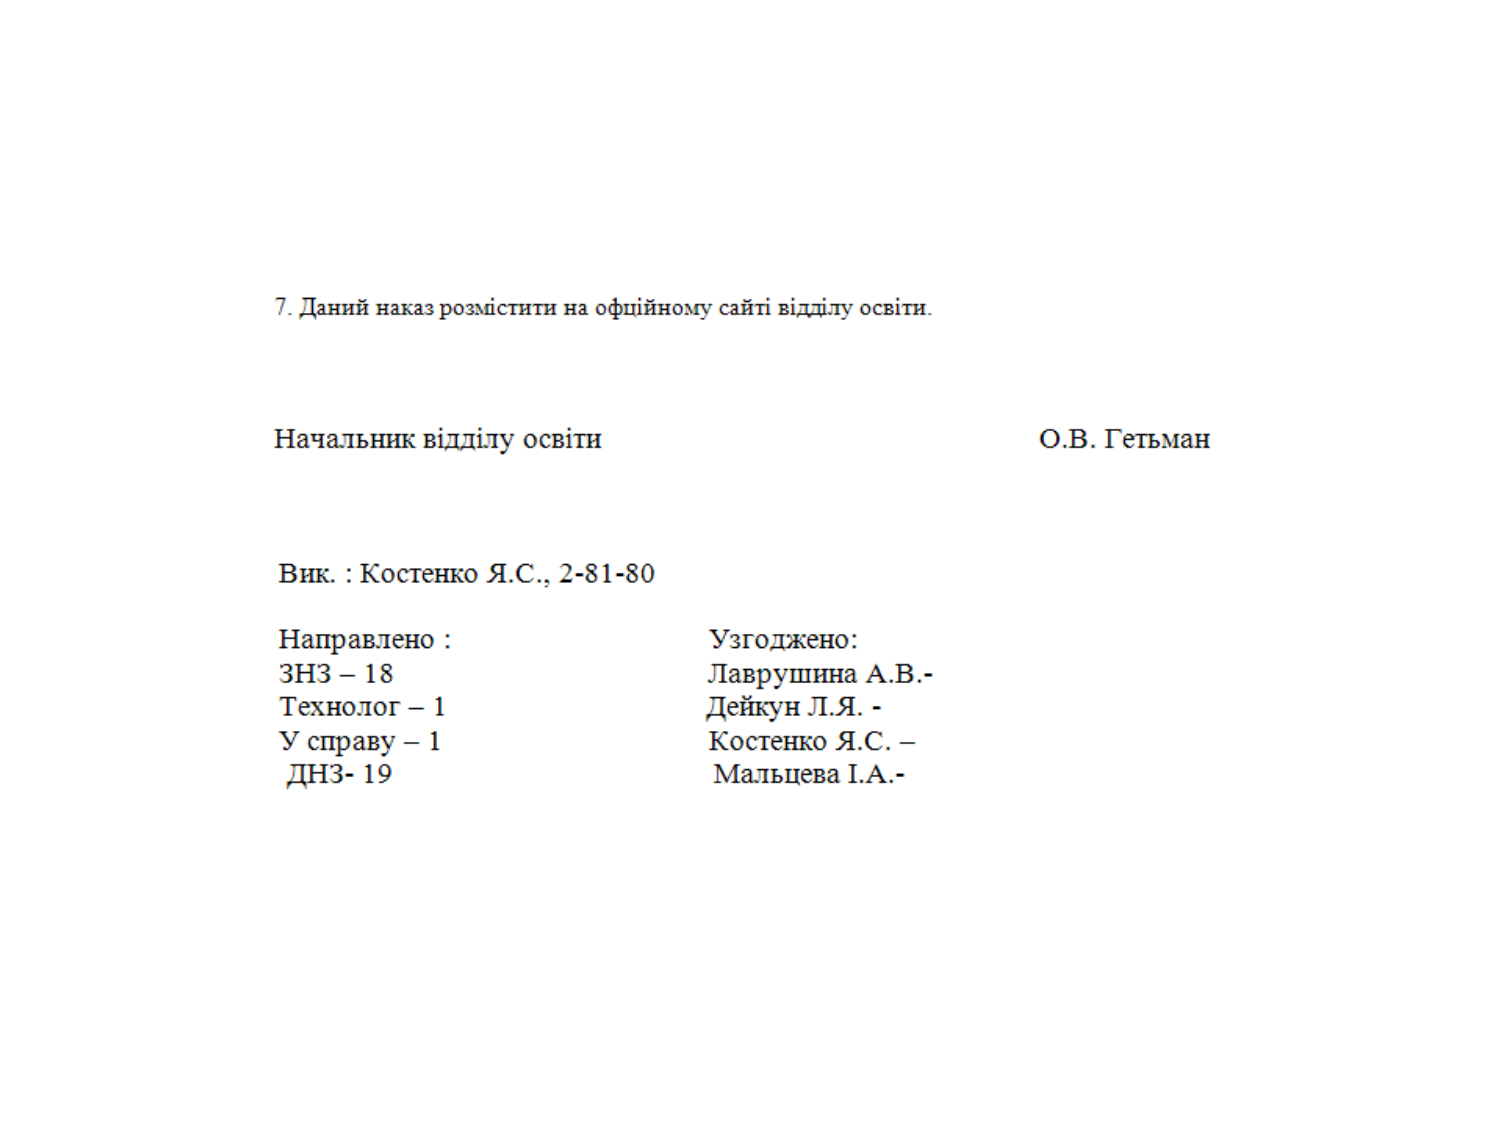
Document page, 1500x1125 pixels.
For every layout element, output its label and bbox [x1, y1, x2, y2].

picture [204, 276, 1296, 849]
